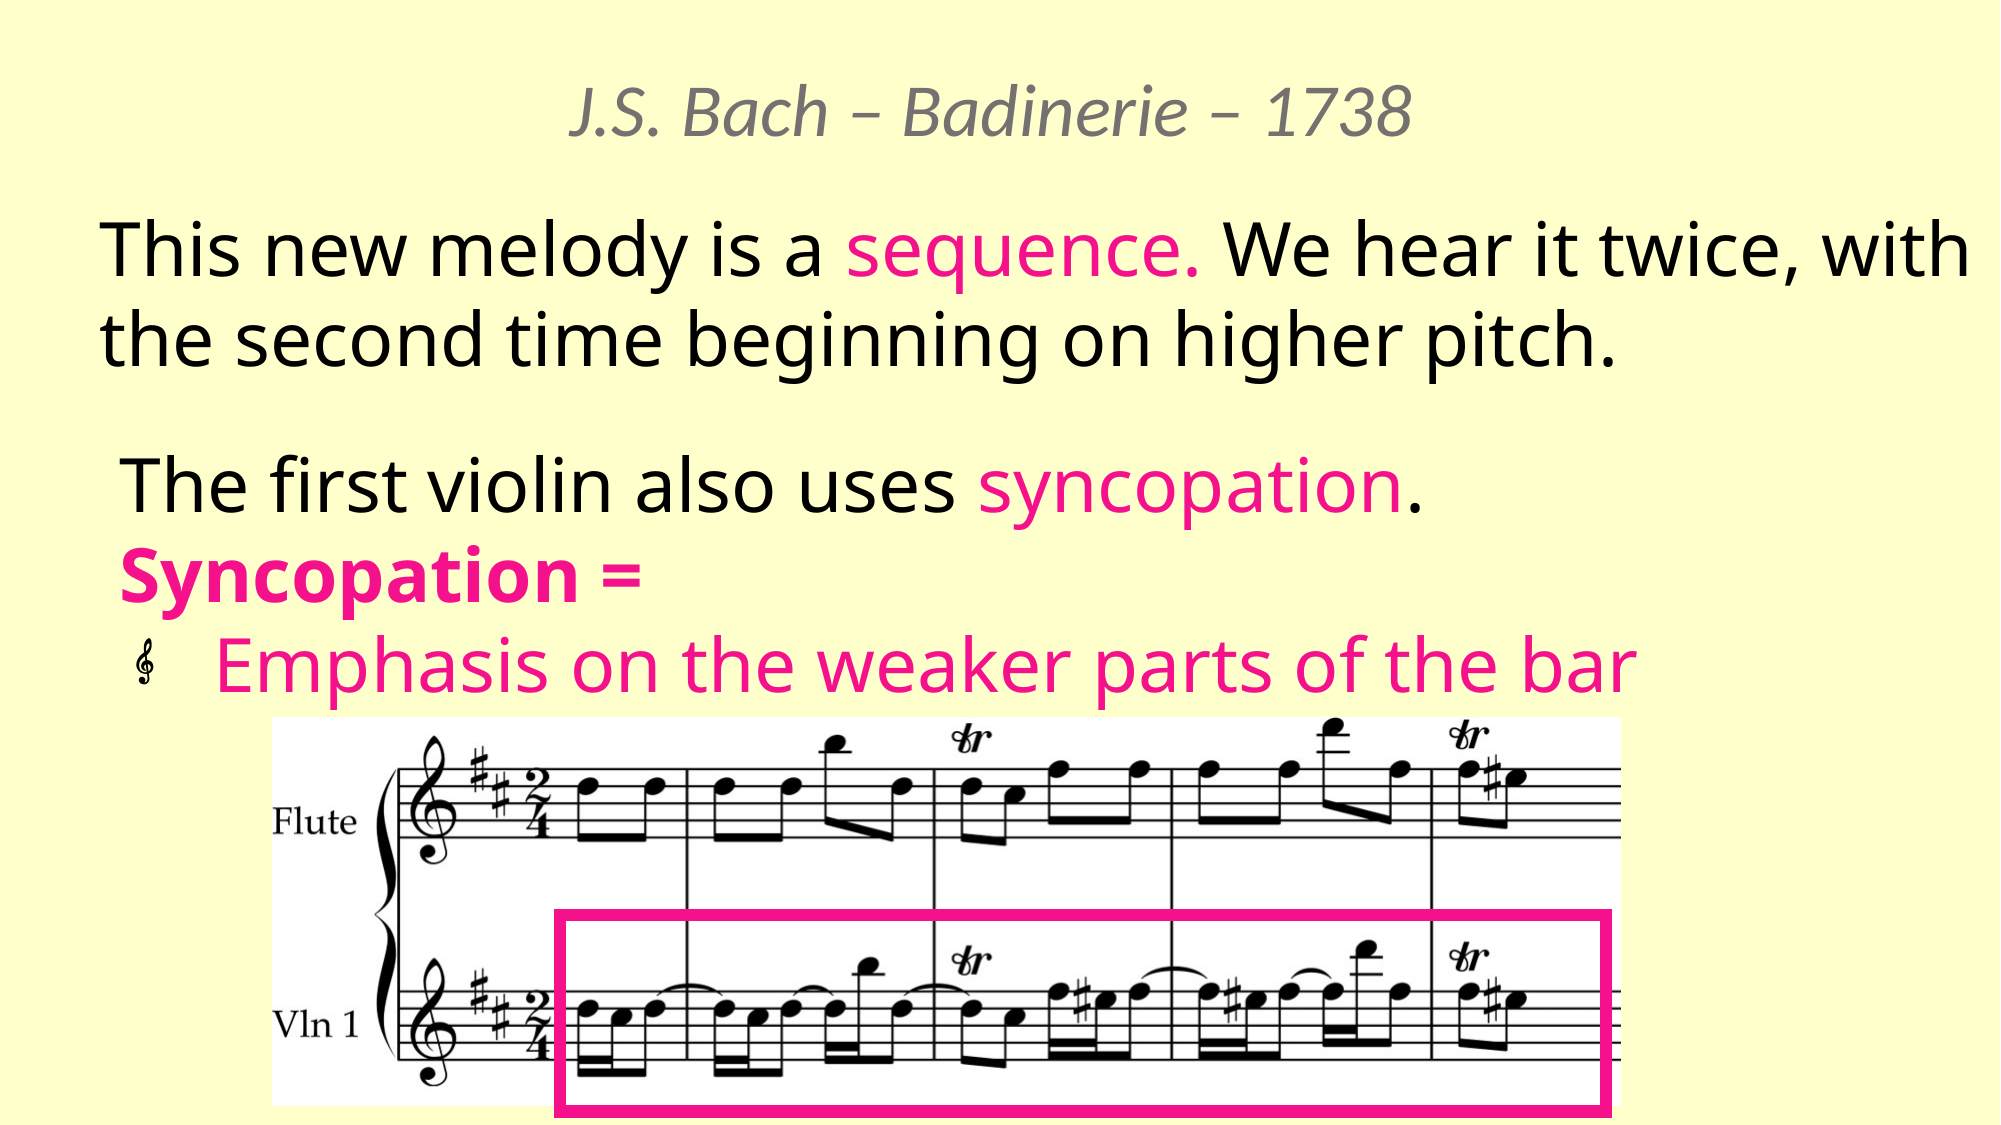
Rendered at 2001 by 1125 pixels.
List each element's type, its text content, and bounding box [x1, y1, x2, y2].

text_box This new melody is a sequence. We hear it twice, with the second time beginning on higher pitch. [84, 194, 1992, 389]
text_box The first violin also uses syncopation. Syncopation = Emphasis on the weaker parts of the bar [104, 430, 1973, 715]
picture [119, 636, 172, 689]
picture [272, 717, 1621, 1106]
text_box [559, 1106, 1607, 1113]
text_box J.S. Bach – Badinerie – 1738 [379, 54, 1621, 159]
